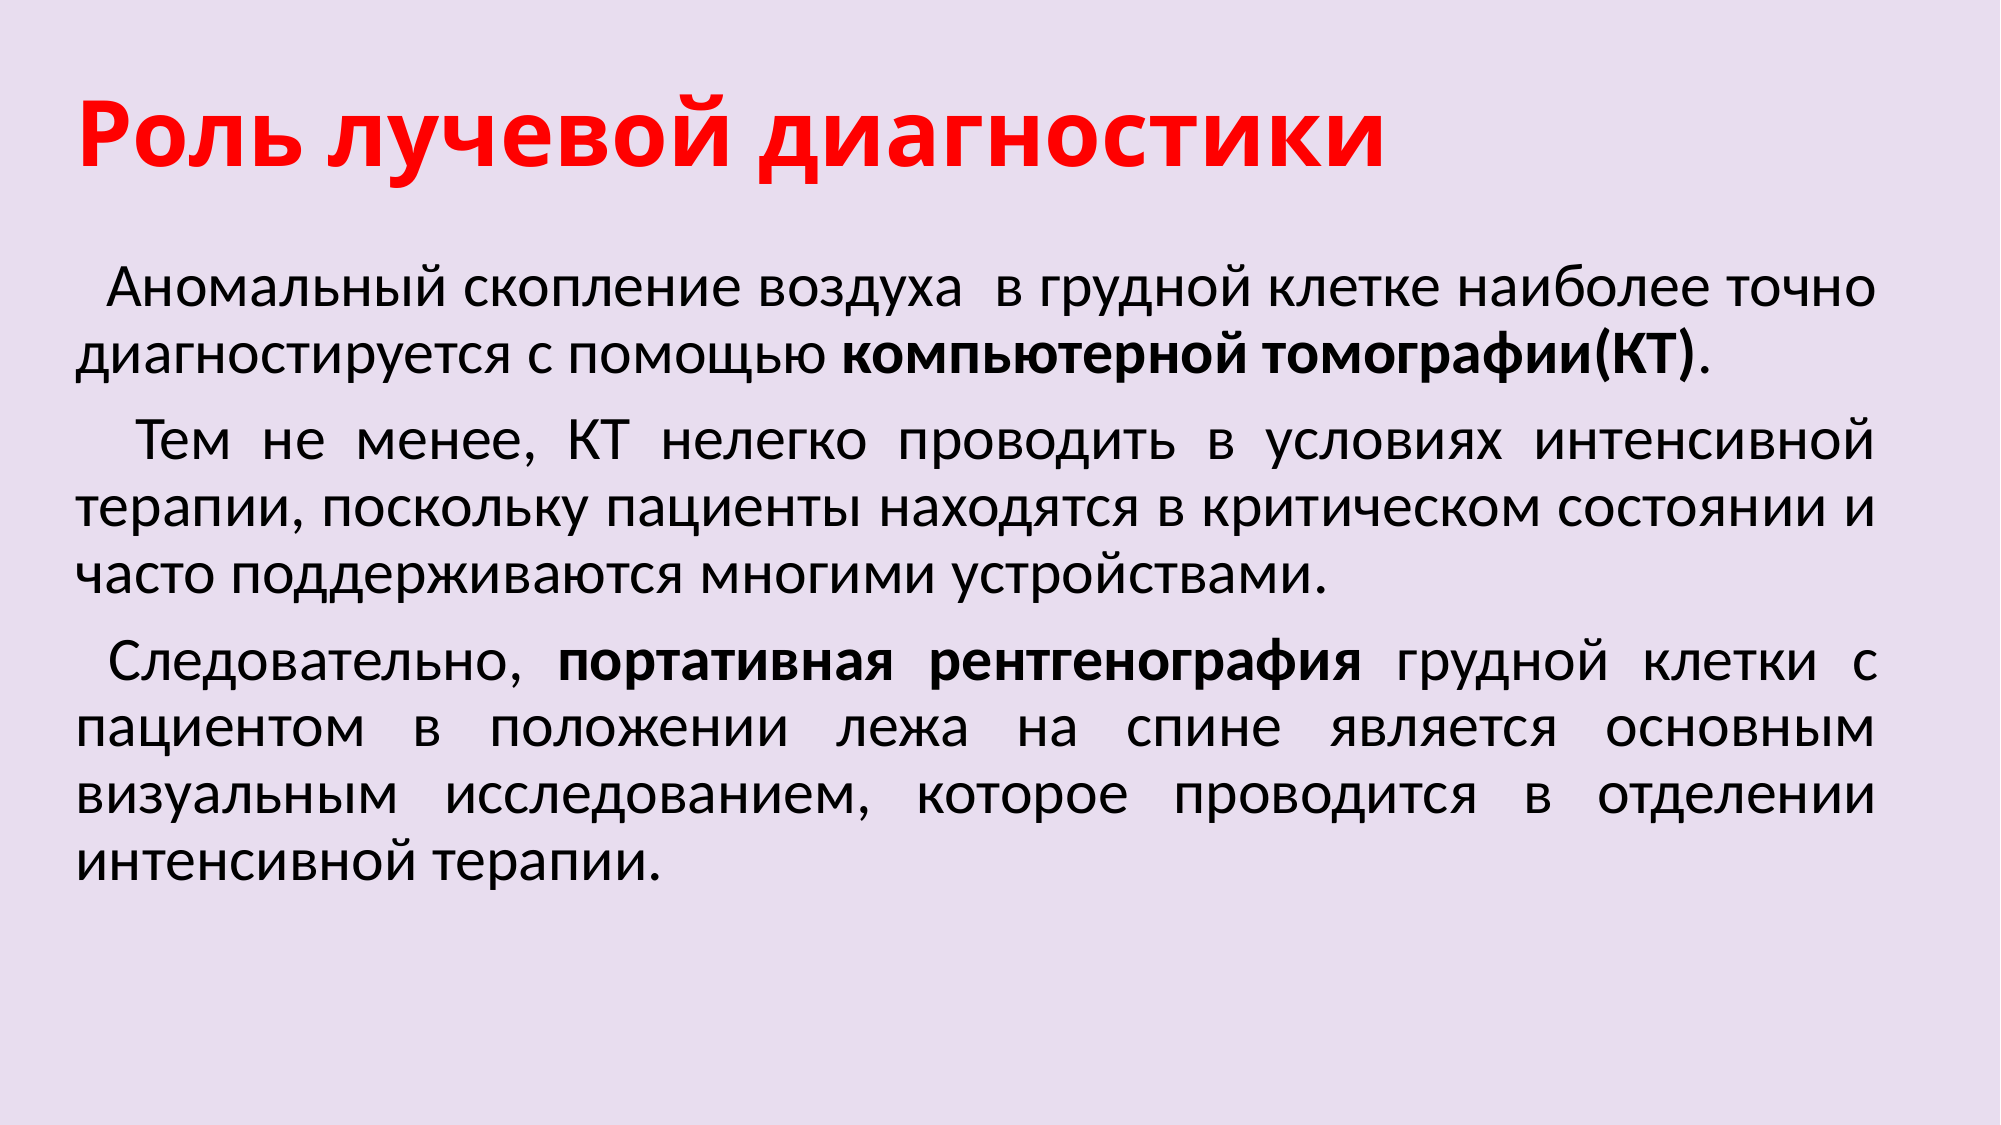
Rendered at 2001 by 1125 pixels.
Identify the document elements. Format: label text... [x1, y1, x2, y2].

title Роль лучевой диагностики [60, 27, 1786, 245]
list Аномальный скопление воздуха в грудной клетке наиболее точно диагностируется с помощью компьютерной томографии(КТ). Тем не менее, КТ нелегко проводить в условиях интенсивной терапии, поскольку пациенты находятся в критическом состоянии и часто поддерживаются многими устройствами. Следовательно, портативная рентгенография грудной клетки с пациентом в положении лежа на спине является основным визуальным исследованием, которое проводится в отделении интенсивной терапии. [60, 245, 1894, 1040]
